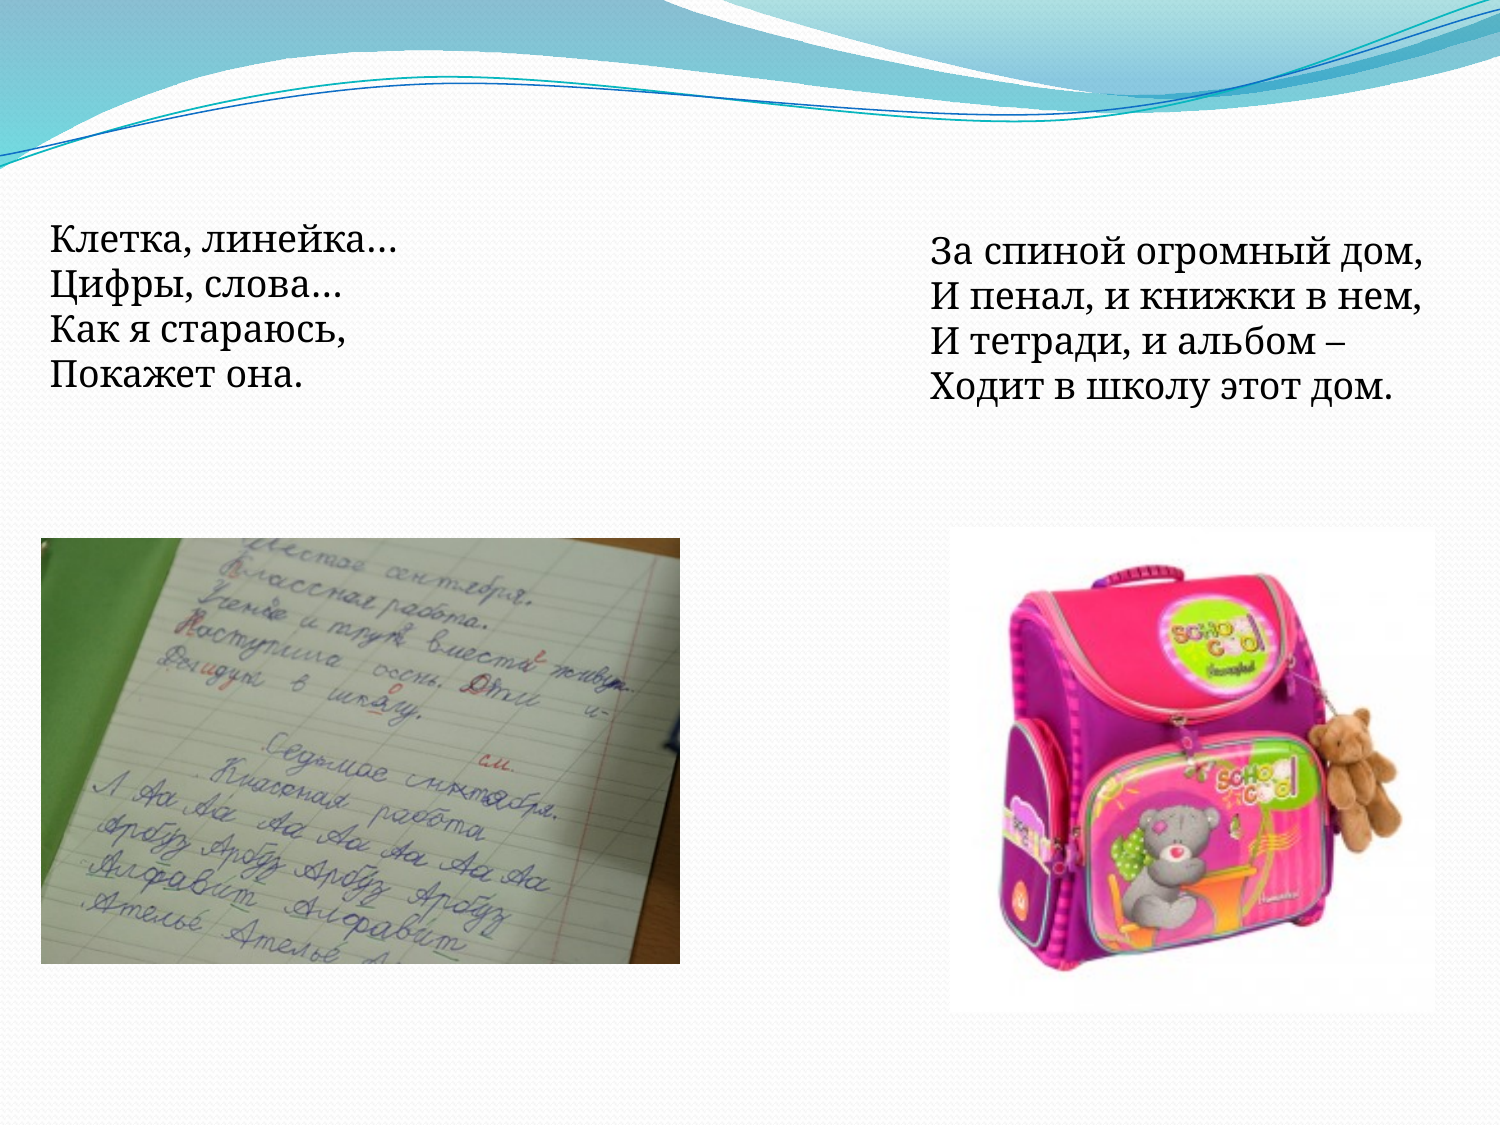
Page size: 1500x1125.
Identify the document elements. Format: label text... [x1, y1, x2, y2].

text_box За спиной огромный дом, И пенал, и книжки в нем, И тетради, и альбом – Ходит в школу этот дом. [915, 219, 1447, 415]
text_box Клетка, линейка… Цифры, слова… Как я стараюсь, Покажет она. [34, 208, 414, 448]
picture [41, 538, 680, 965]
picture [950, 526, 1436, 1012]
